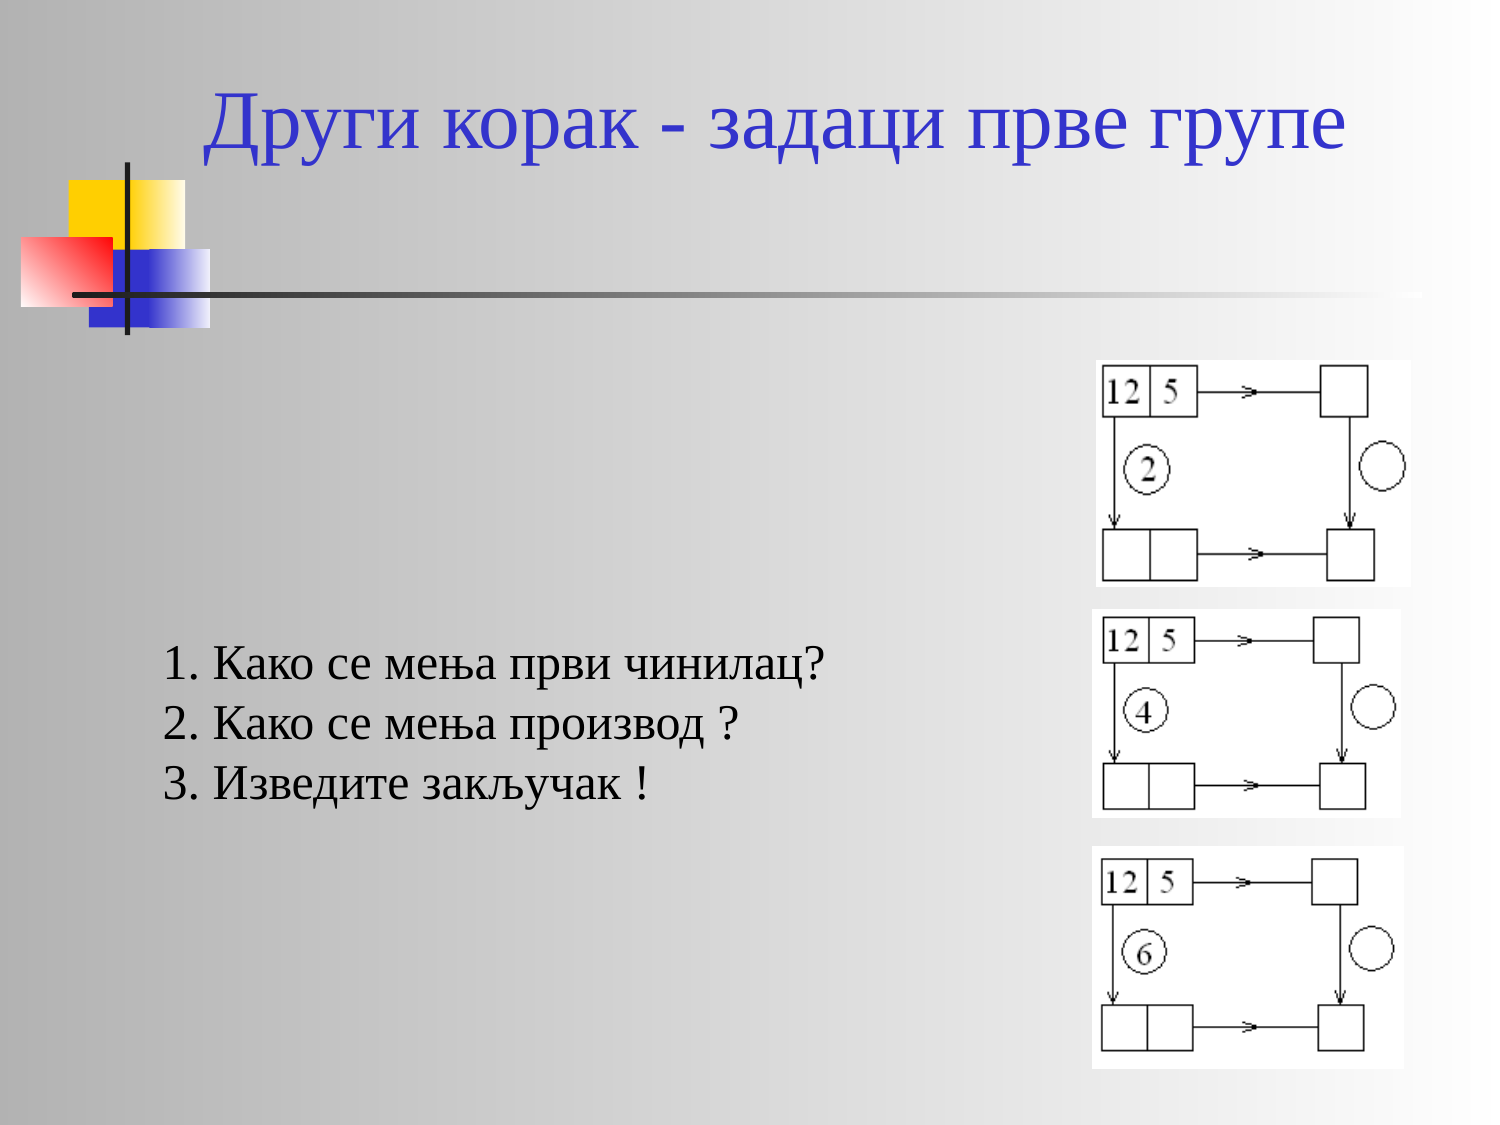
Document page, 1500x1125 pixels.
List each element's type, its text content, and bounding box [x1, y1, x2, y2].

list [1096, 360, 1411, 587]
list 1. Како се мења први чинилац? 2. Како се мења производ ? 3. Изведите закључак ! [147, 621, 1046, 870]
picture [1092, 845, 1404, 1069]
title Други корак - задаци прве групе [188, 35, 1468, 173]
picture [1092, 609, 1401, 818]
